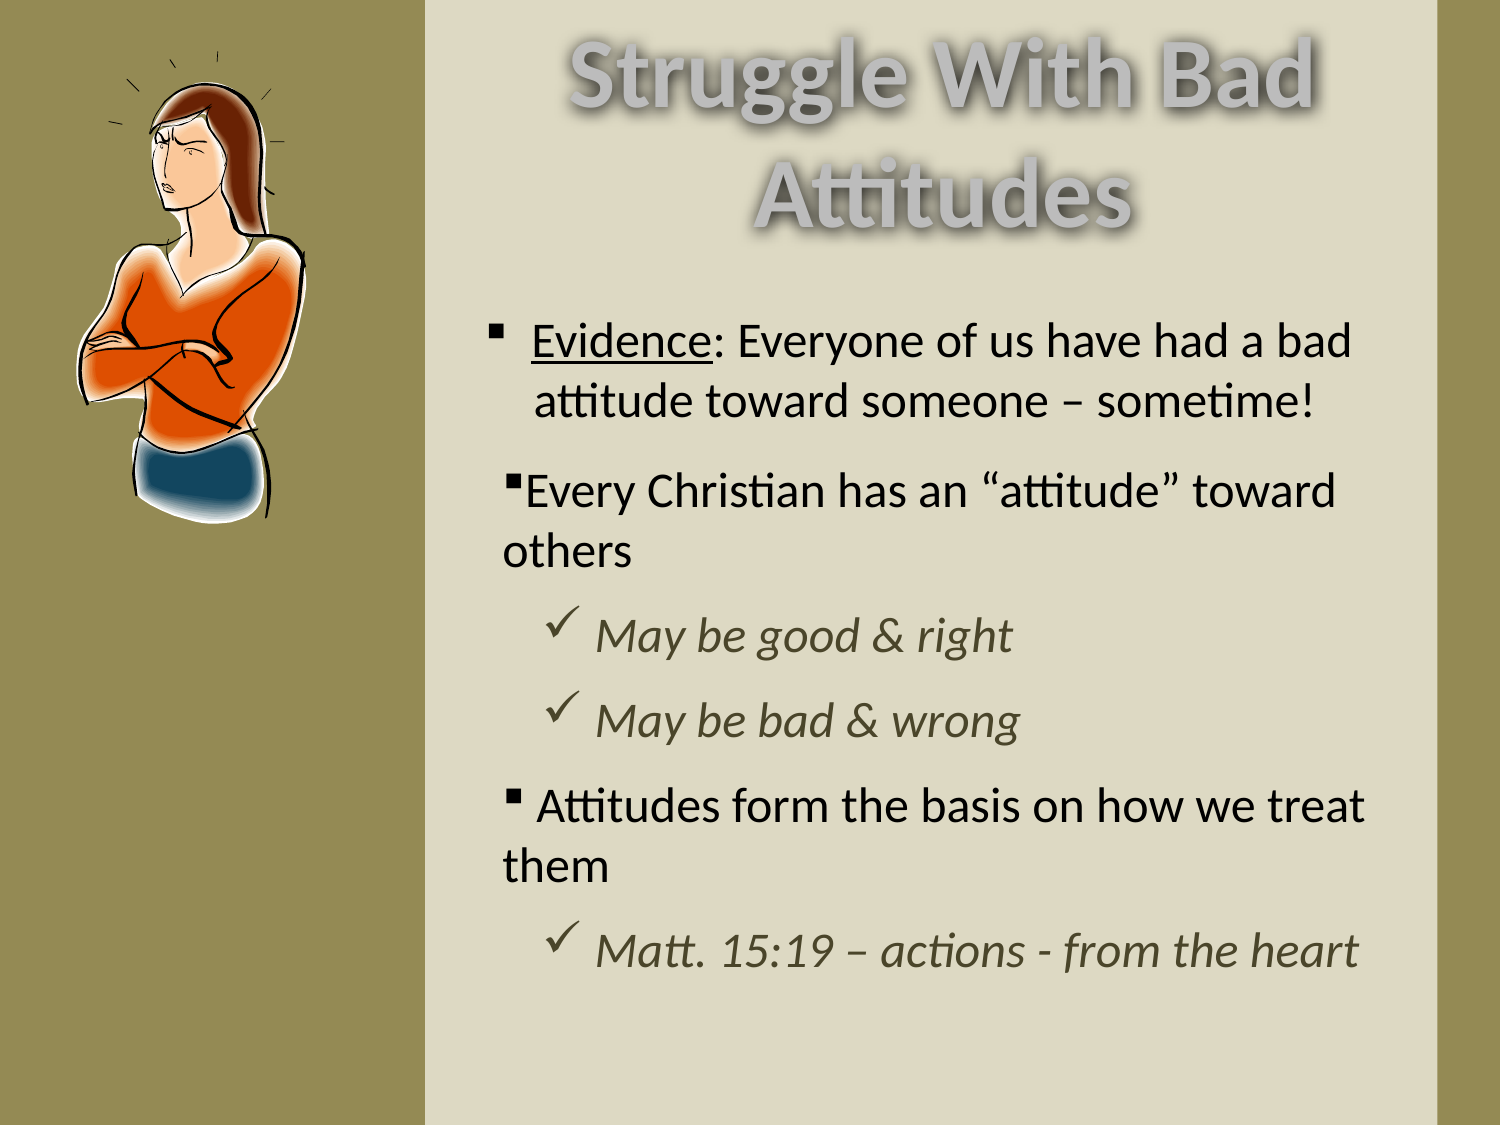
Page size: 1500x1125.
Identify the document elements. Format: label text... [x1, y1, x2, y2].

text_box Struggle With Bad Attitudes [499, 0, 1388, 255]
text_box Every Christian has an “attitude” toward others May be good & right May be bad & wrong Attitudes form the basis on how we treat them Matt. 15:19 – actions - from the heart [487, 449, 1475, 985]
text_box Evidence: Everyone of us have had a bad attitude toward someone – sometime! [462, 299, 1388, 435]
